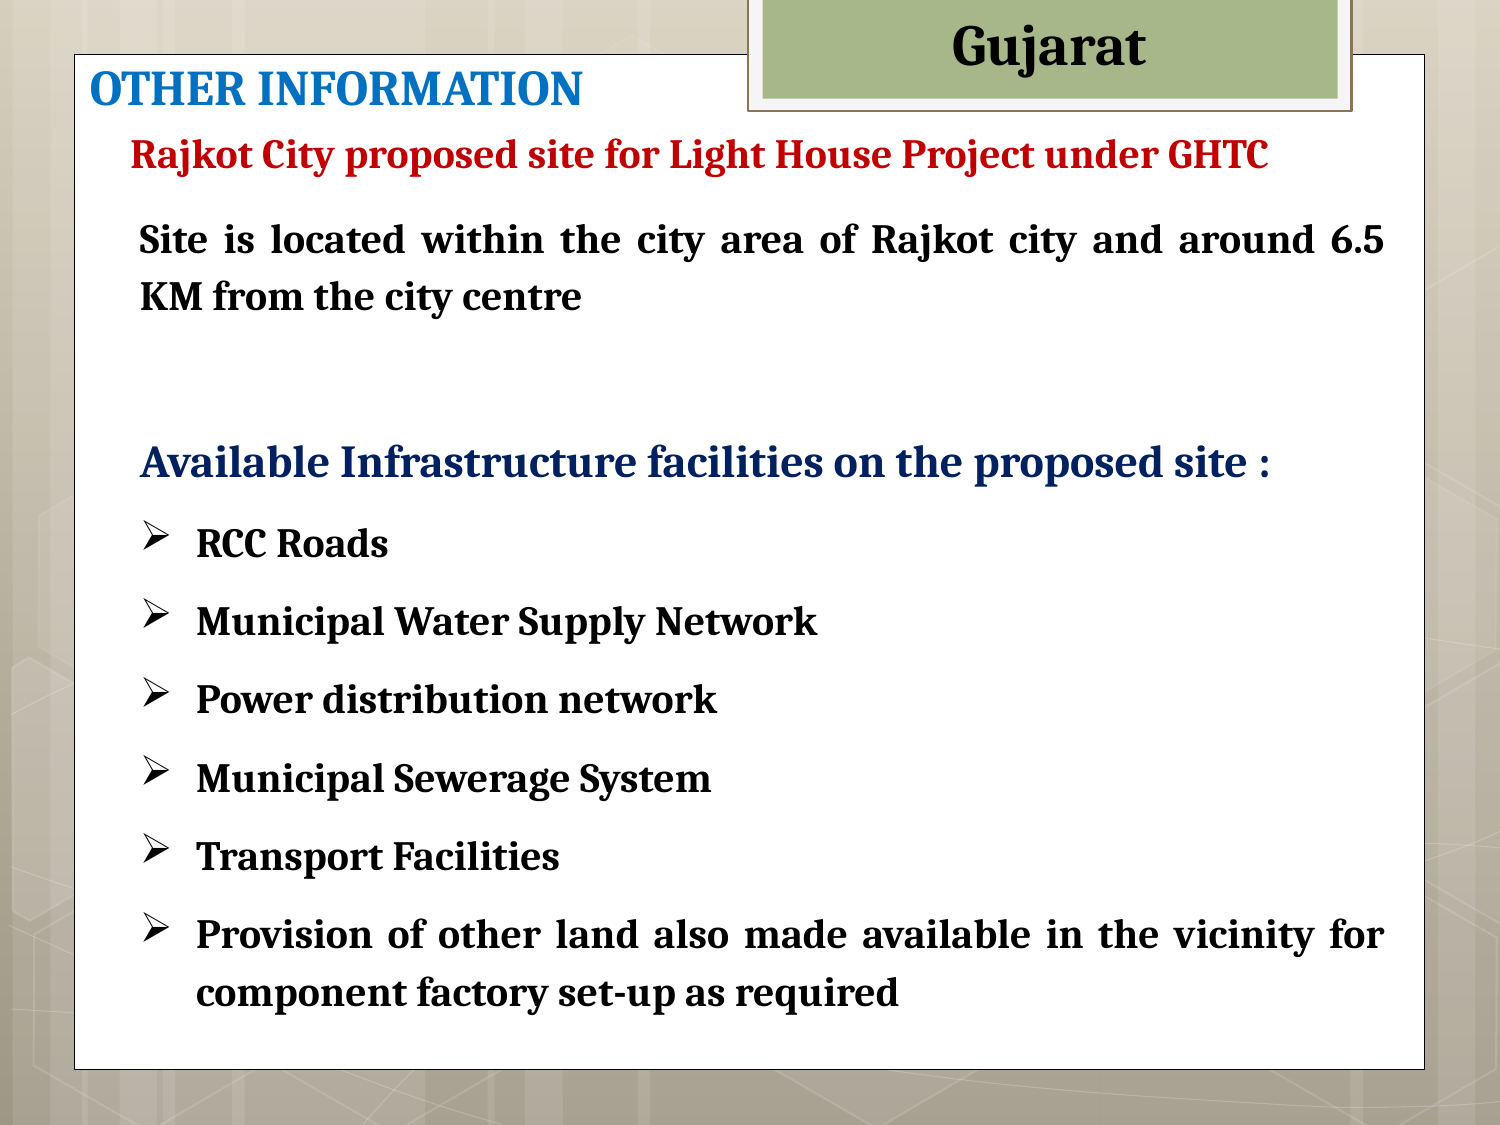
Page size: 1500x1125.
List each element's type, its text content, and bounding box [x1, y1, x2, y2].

text_box Gujarat [937, 0, 1162, 48]
text_box Rajkot City proposed site for Light House Project under GHTC [0, 111, 1363, 184]
text_box OTHER INFORMATION [0, 48, 1425, 124]
text_box Site is located within the city area of Rajkot city and around 6.5 KM from the city centre Available Infrastructure facilities on the proposed site : RCC Roads Municipal Water Supply Network Power distribution network Municipal Sewerage System Transport Facilities Provision of other land also made available in the vicinity for component factory set-up as required [49, 125, 1400, 1101]
